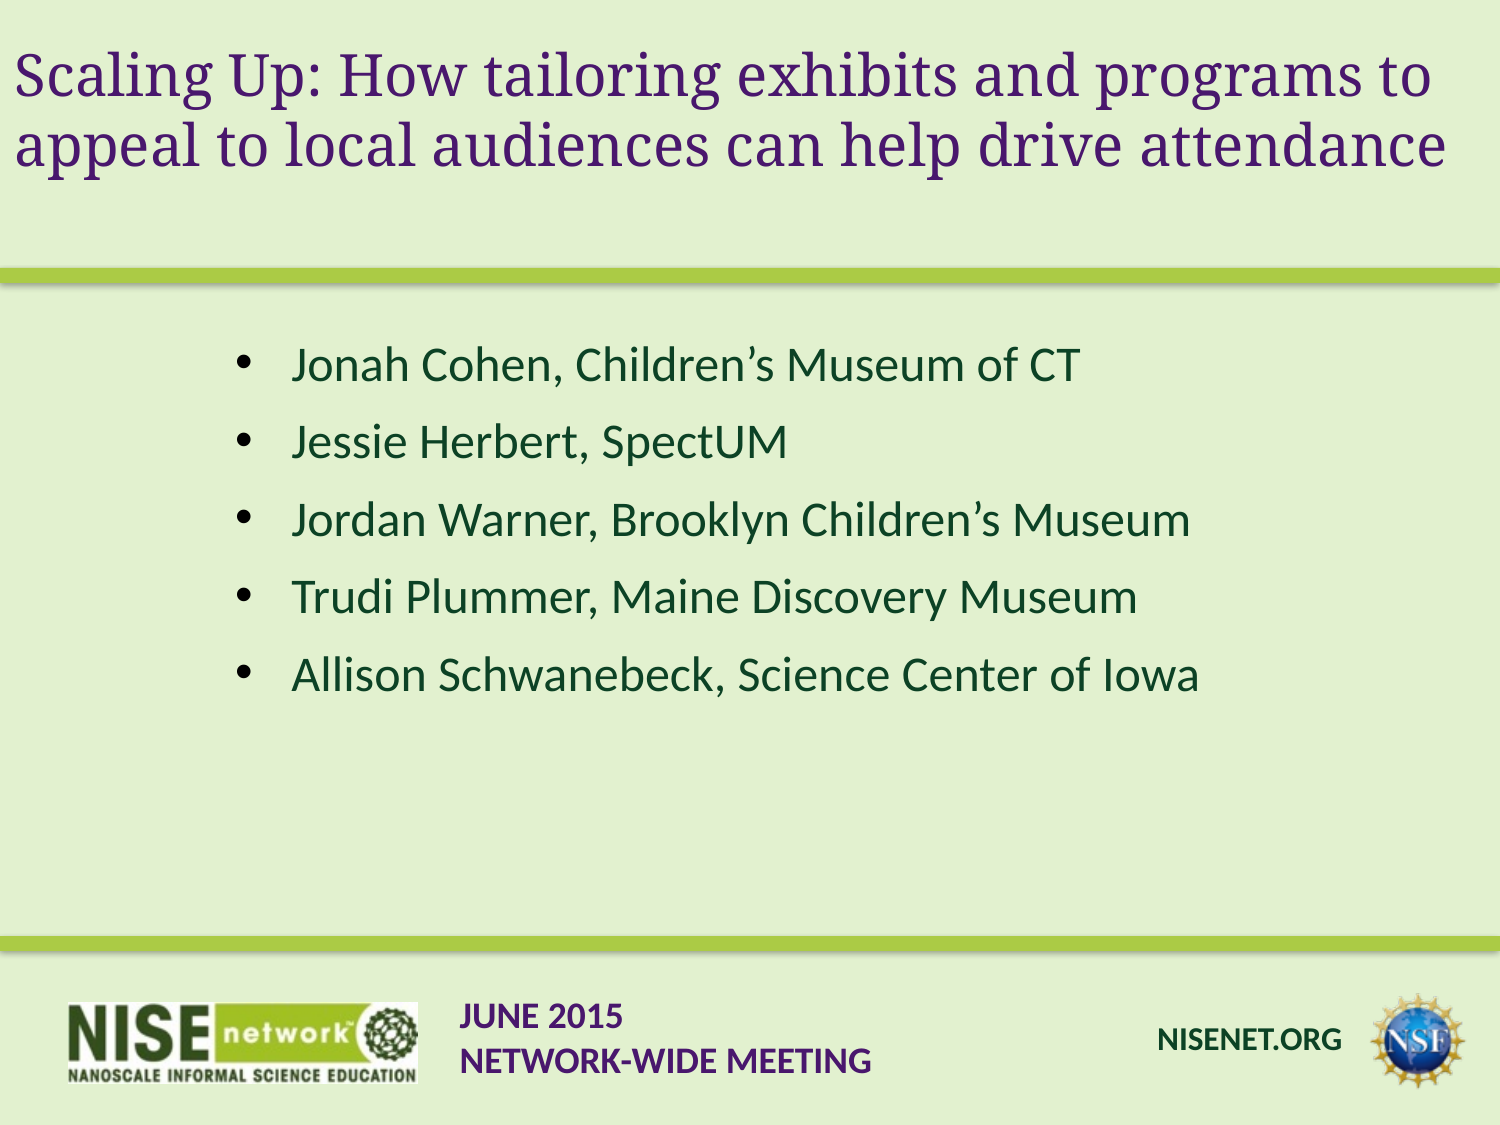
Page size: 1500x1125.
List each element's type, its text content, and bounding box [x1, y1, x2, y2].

text_box JUNE 2015 NETWORK-WIDE MEETING [444, 983, 956, 1089]
picture [1369, 992, 1467, 1091]
text_box [0, 935, 1500, 952]
text_box Scaling Up: How tailoring exhibits and programs to appeal to local audiences can help drive attendance [0, 30, 1500, 206]
picture [67, 1001, 419, 1085]
text_box NISENET.ORG [1040, 1009, 1358, 1065]
text_box Jonah Cohen, Children’s Museum of CT Jessie Herbert, SpectUM Jordan Warner, Brooklyn Children’s Museum Trudi Plummer, Maine Discovery Museum Allison Schwanebeck, Science Center of Iowa [220, 323, 1255, 709]
text_box [0, 267, 1500, 284]
